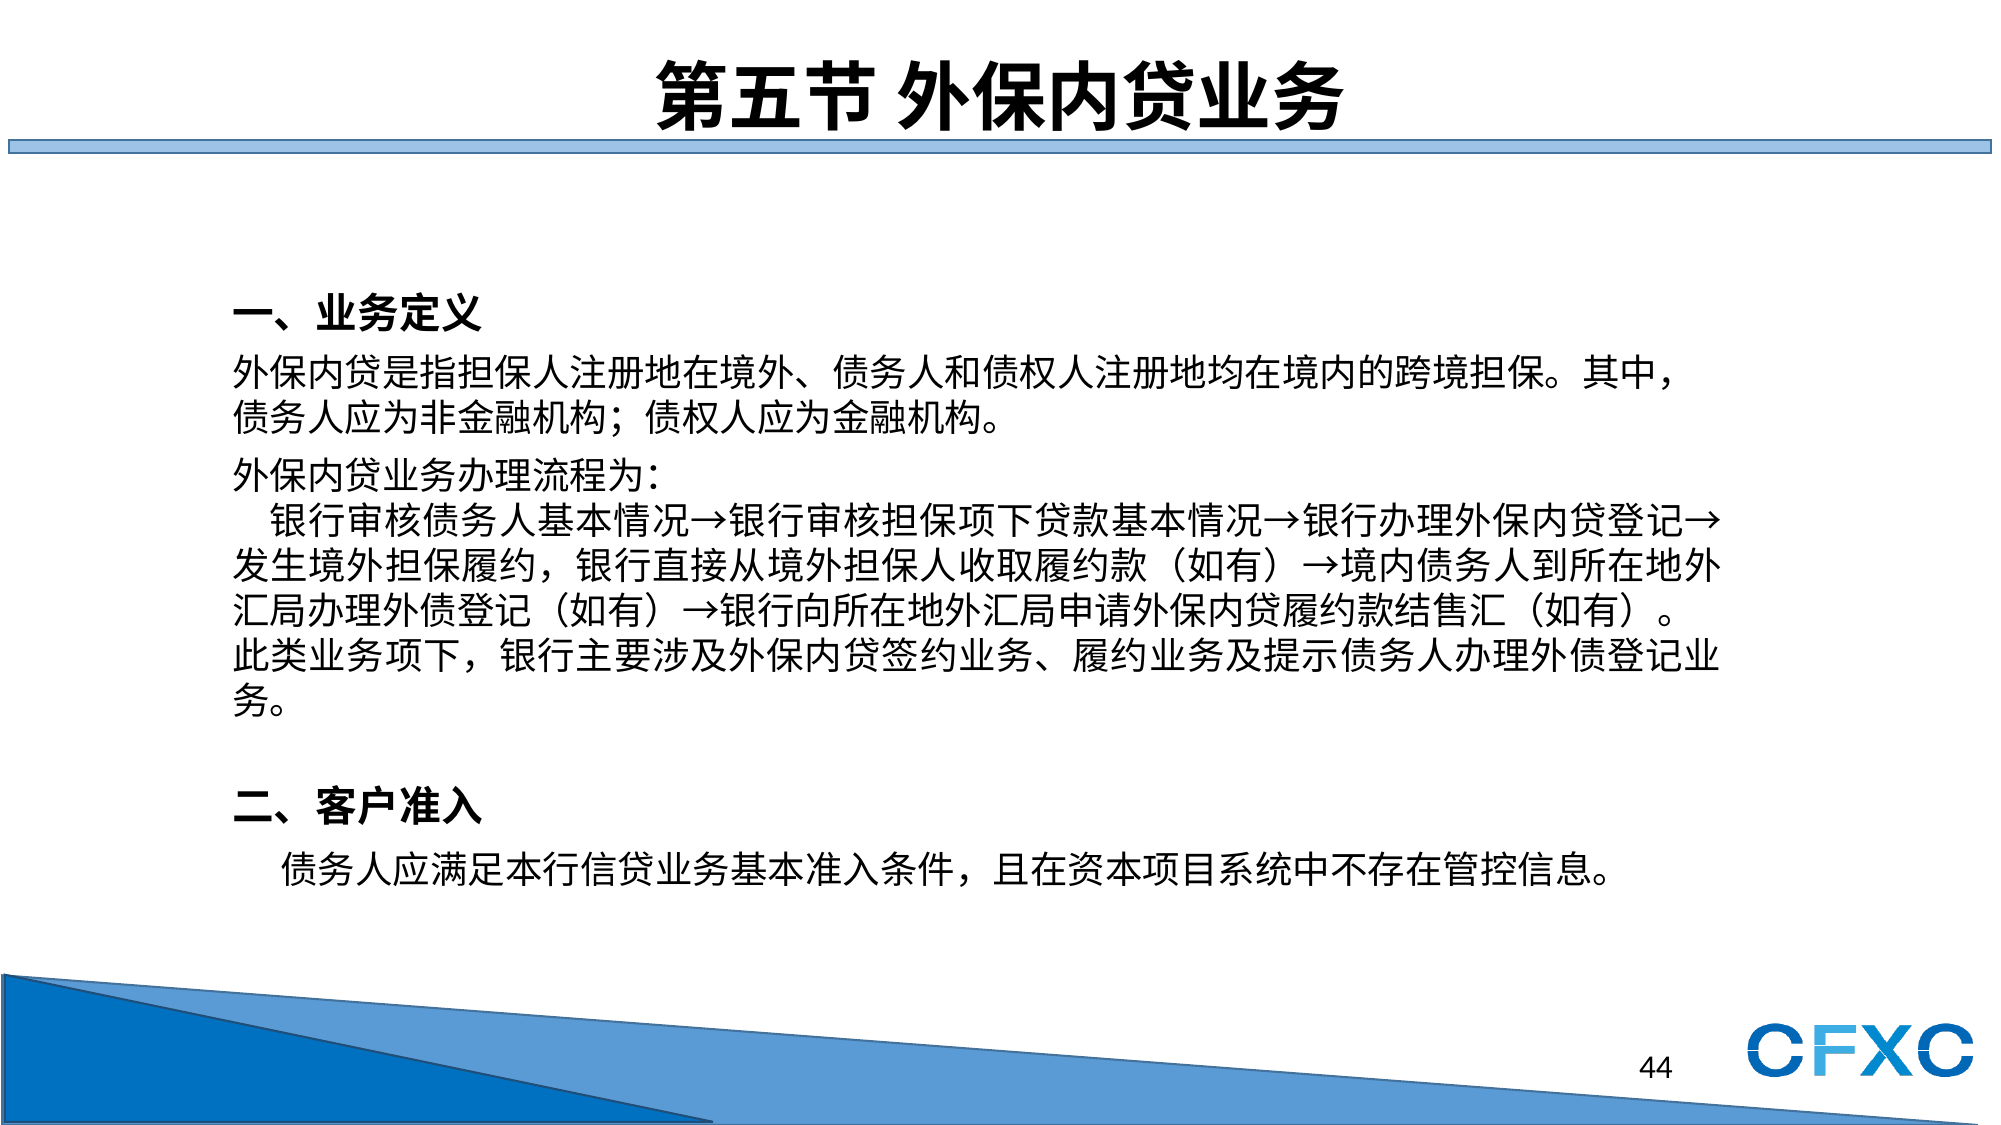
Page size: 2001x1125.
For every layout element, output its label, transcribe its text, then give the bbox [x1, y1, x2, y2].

text_box [8, 139, 1992, 154]
text_box 一、业务定义 外保内贷是指担保人注册地在境外、债务人和债权人注册地均在境内的跨境担保。其中，债务人应为非金融机构；债权人应为金融机构。 外保内贷业务办理流程为： 银行审核债务人基本情况→银行审核担保项下贷款基本情况→银行办理外保内贷登记→发生境外担保履约，银行直接从境外担保人收取履约款（如有）→境内债务人到所在地外汇局办理外债登记（如有）→银行向所在地外汇局申请外保内贷履约款结售汇（如有）。 此类业务项下，银行主要涉及外保内贷签约业务、履约业务及提示债务人办理外债登记业务。 二、客户准入 债务人应满足本行信贷业务基本准入条件，且在资本项目系统中不存在管控信息。 [217, 279, 1737, 995]
text_box [1, 974, 1978, 1125]
slide_number 44 [1237, 1035, 1688, 1096]
picture [1741, 1020, 1978, 1080]
text_box 第五节 外保内贷业务 [380, 56, 1620, 133]
text_box [3, 973, 714, 1123]
